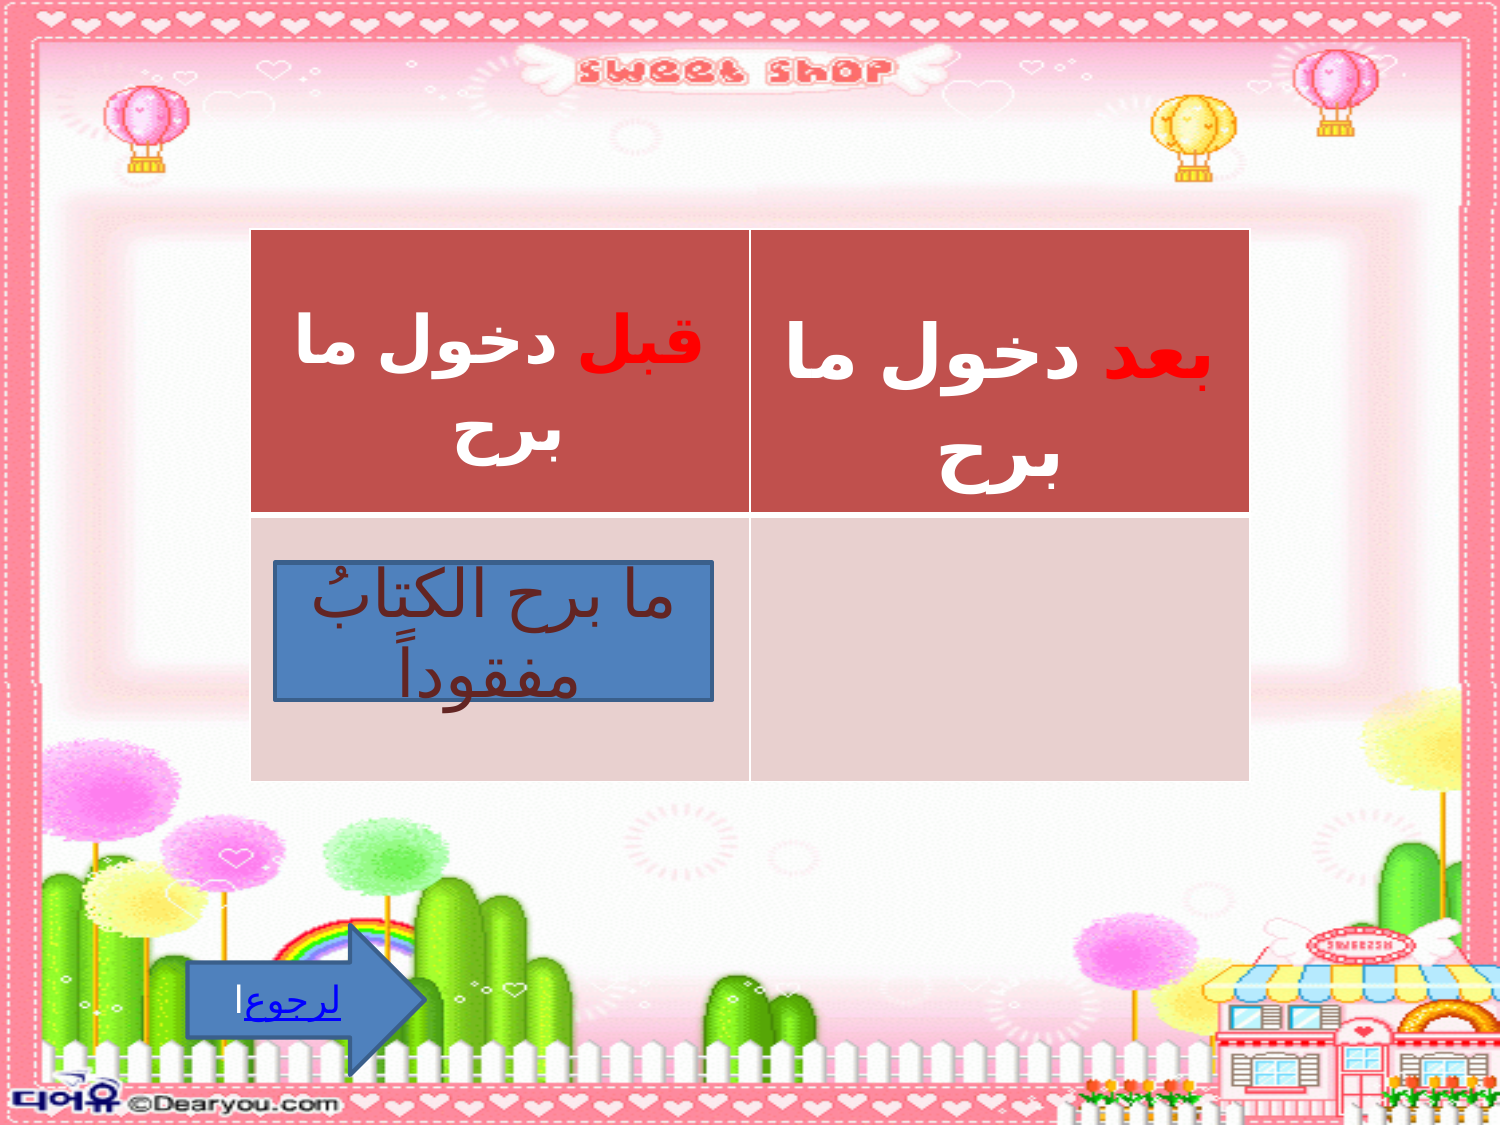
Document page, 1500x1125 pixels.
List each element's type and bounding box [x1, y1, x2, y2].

list [0, 0, 1500, 1125]
